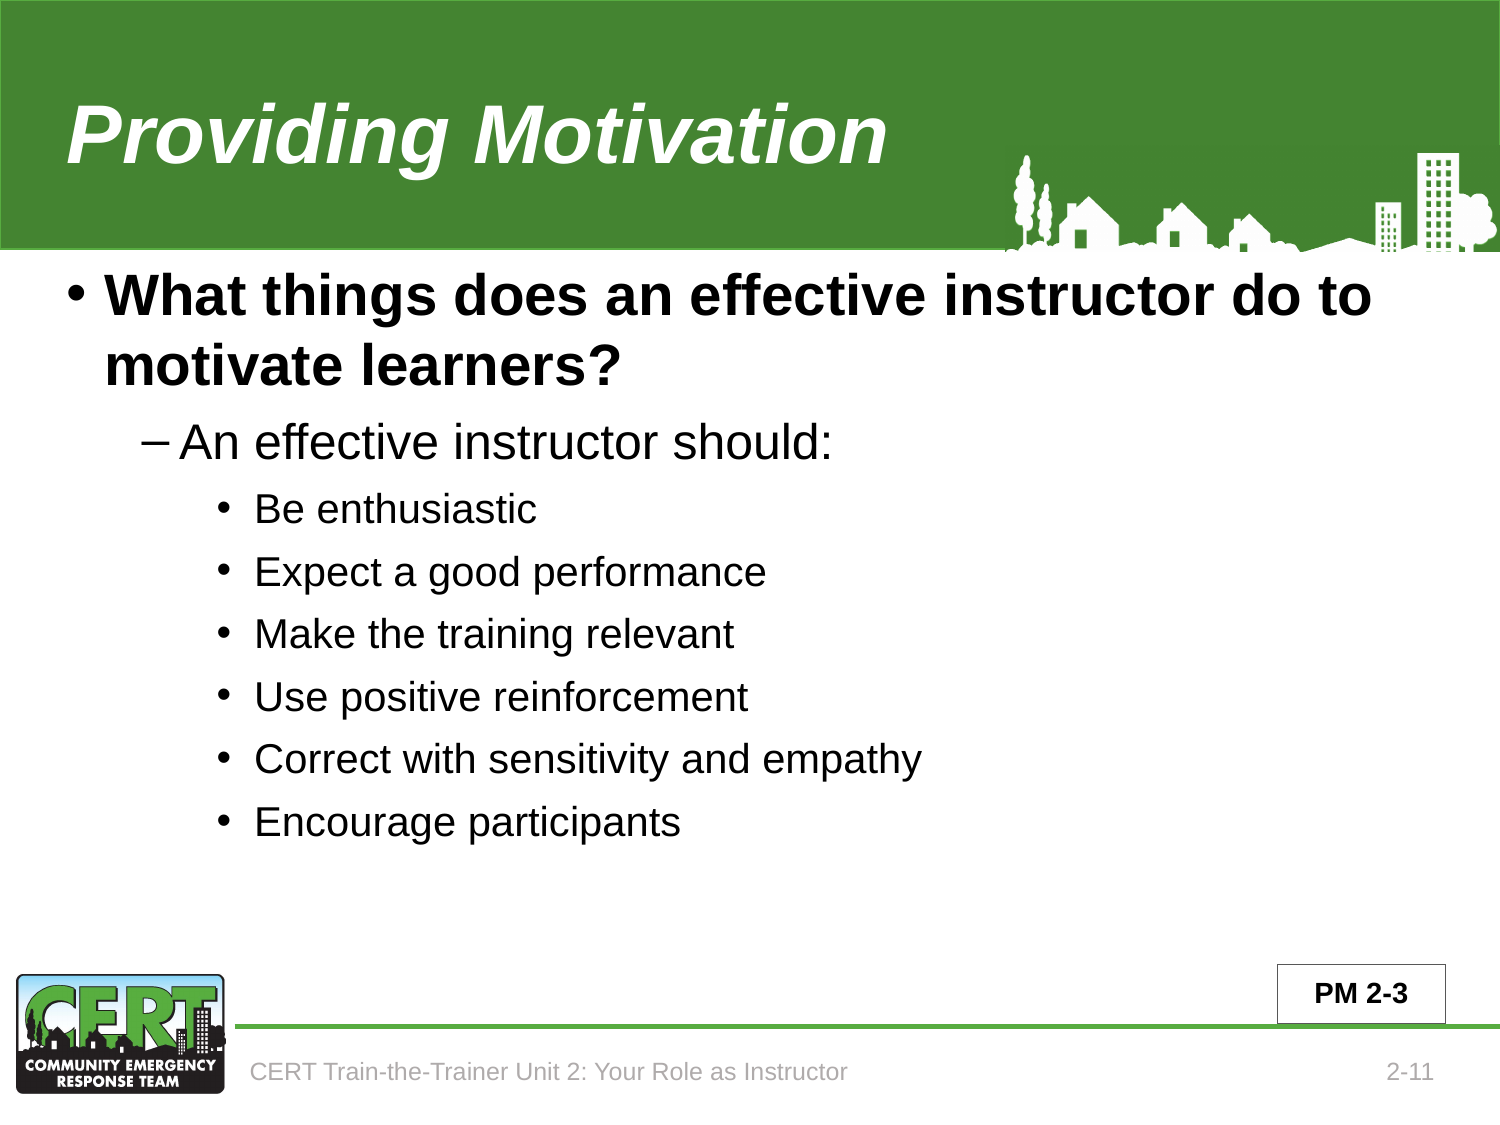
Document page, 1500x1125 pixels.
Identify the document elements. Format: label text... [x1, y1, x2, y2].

list CERT Train-the-Trainer Unit 2: Your Role as Instructor [234, 1047, 963, 1098]
list What things does an effective instructor do to motivate learners? An effective instructor should: Be enthusiastic Expect a good performance Make the training relevant Use positive reinforcement Correct with sensitivity and empathy Encourage participants [51, 249, 1449, 1034]
list 2-11 [1153, 1047, 1450, 1098]
title Providing Motivation [51, 52, 1005, 220]
list PM 2-3 [1277, 964, 1446, 1024]
picture [15, 973, 226, 1094]
picture [1005, 145, 1500, 252]
